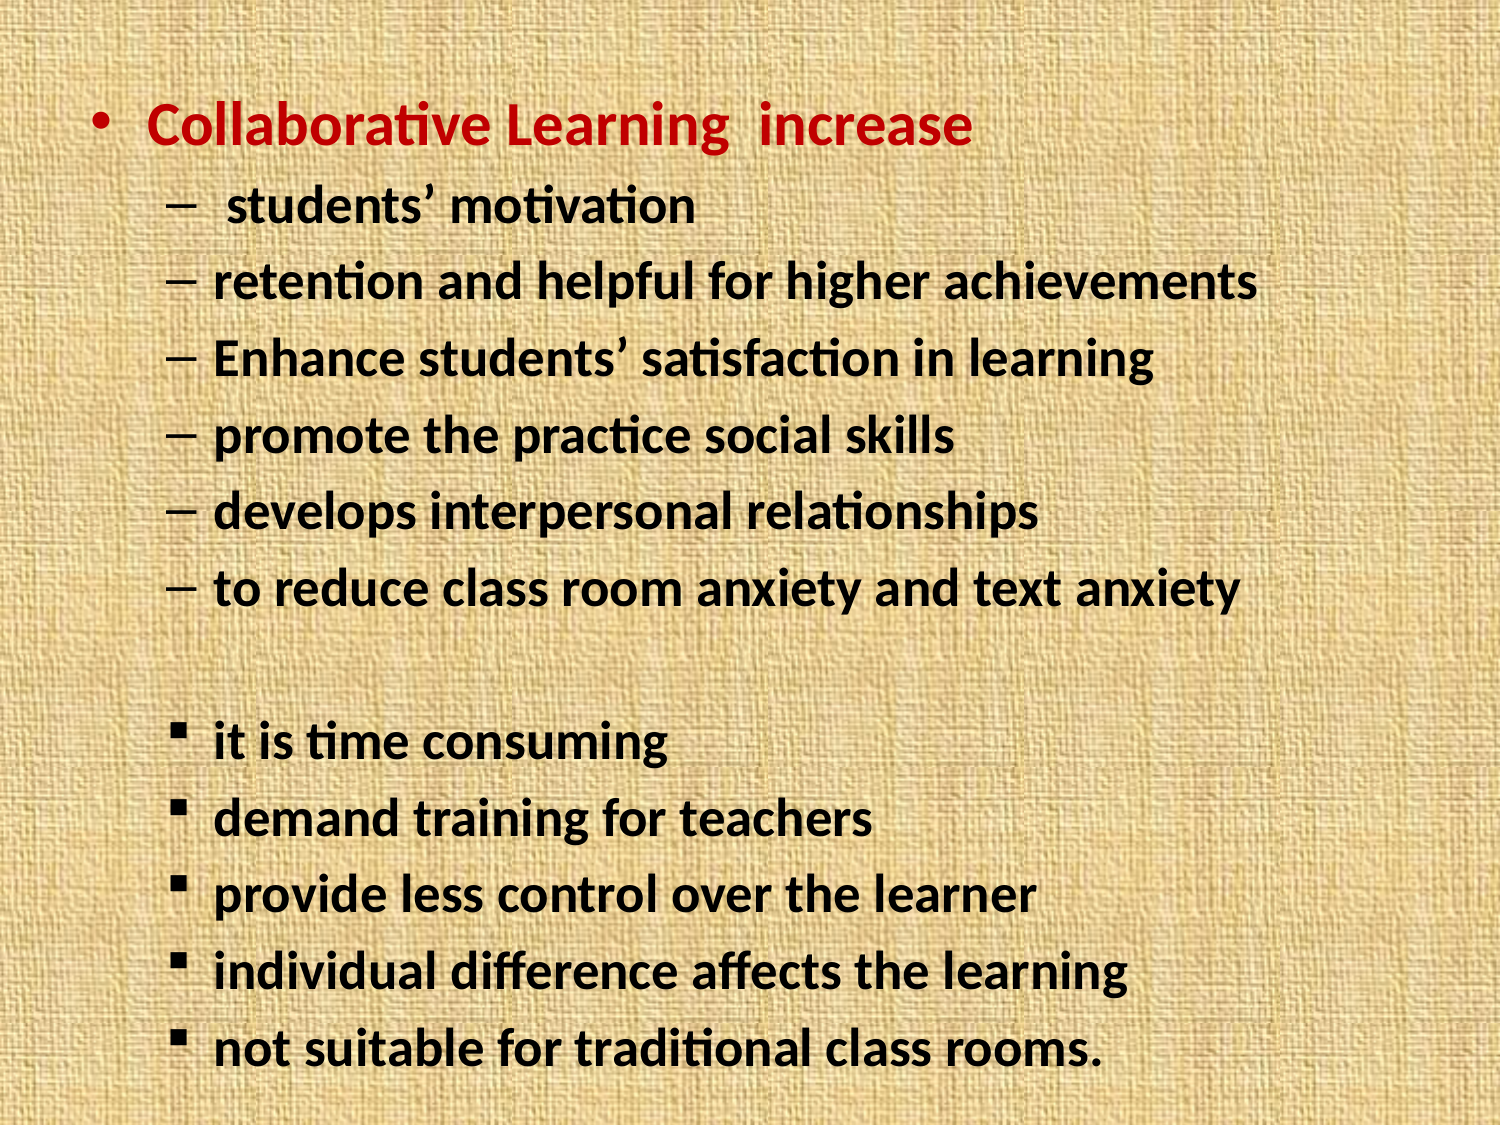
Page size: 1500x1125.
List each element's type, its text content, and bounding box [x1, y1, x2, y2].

list Collaborative Learning increase students’ motivation retention and helpful for higher achievements Enhance students’ satisfaction in learning promote the practice social skills develops interpersonal relationships to reduce class room anxiety and text anxiety it is time consuming demand training for teachers provide less control over the learner individual difference affects the learning not suitable for traditional class rooms. [75, 75, 1425, 1088]
picture [0, 0, 1500, 1125]
